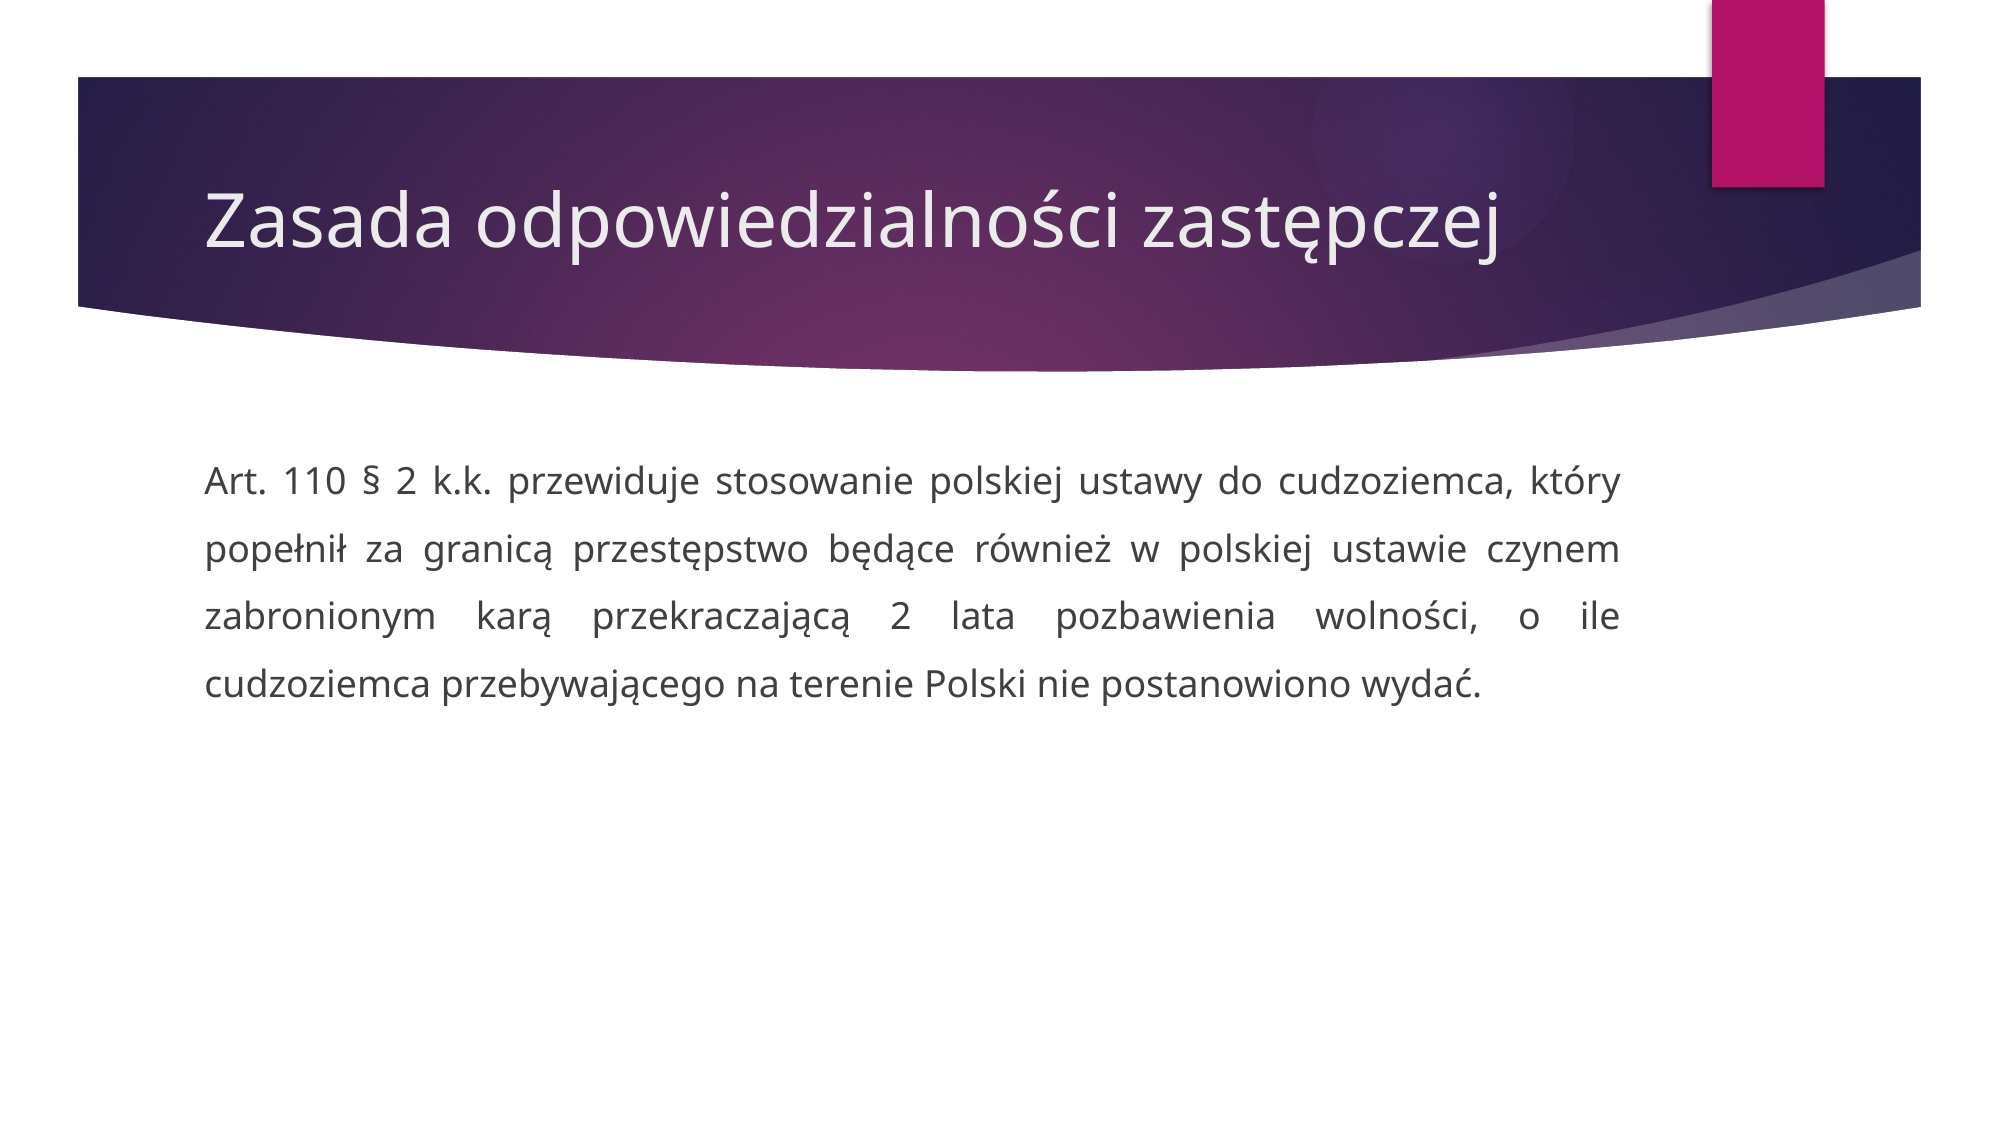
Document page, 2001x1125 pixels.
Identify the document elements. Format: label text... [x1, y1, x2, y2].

list Art. 110 § 2 k.k. przewiduje stosowanie polskiej ustawy do cudzoziemca, który popełnił za granicą przestępstwo będące również w polskiej ustawie czynem zabronionym karą przekraczającą 2 lata pozbawienia wolności, o ile cudzoziemca przebywającego na terenie Polski nie postanowiono wydać. [189, 427, 1638, 988]
title Zasada odpowiedzialności zastępczej [189, 159, 1627, 276]
